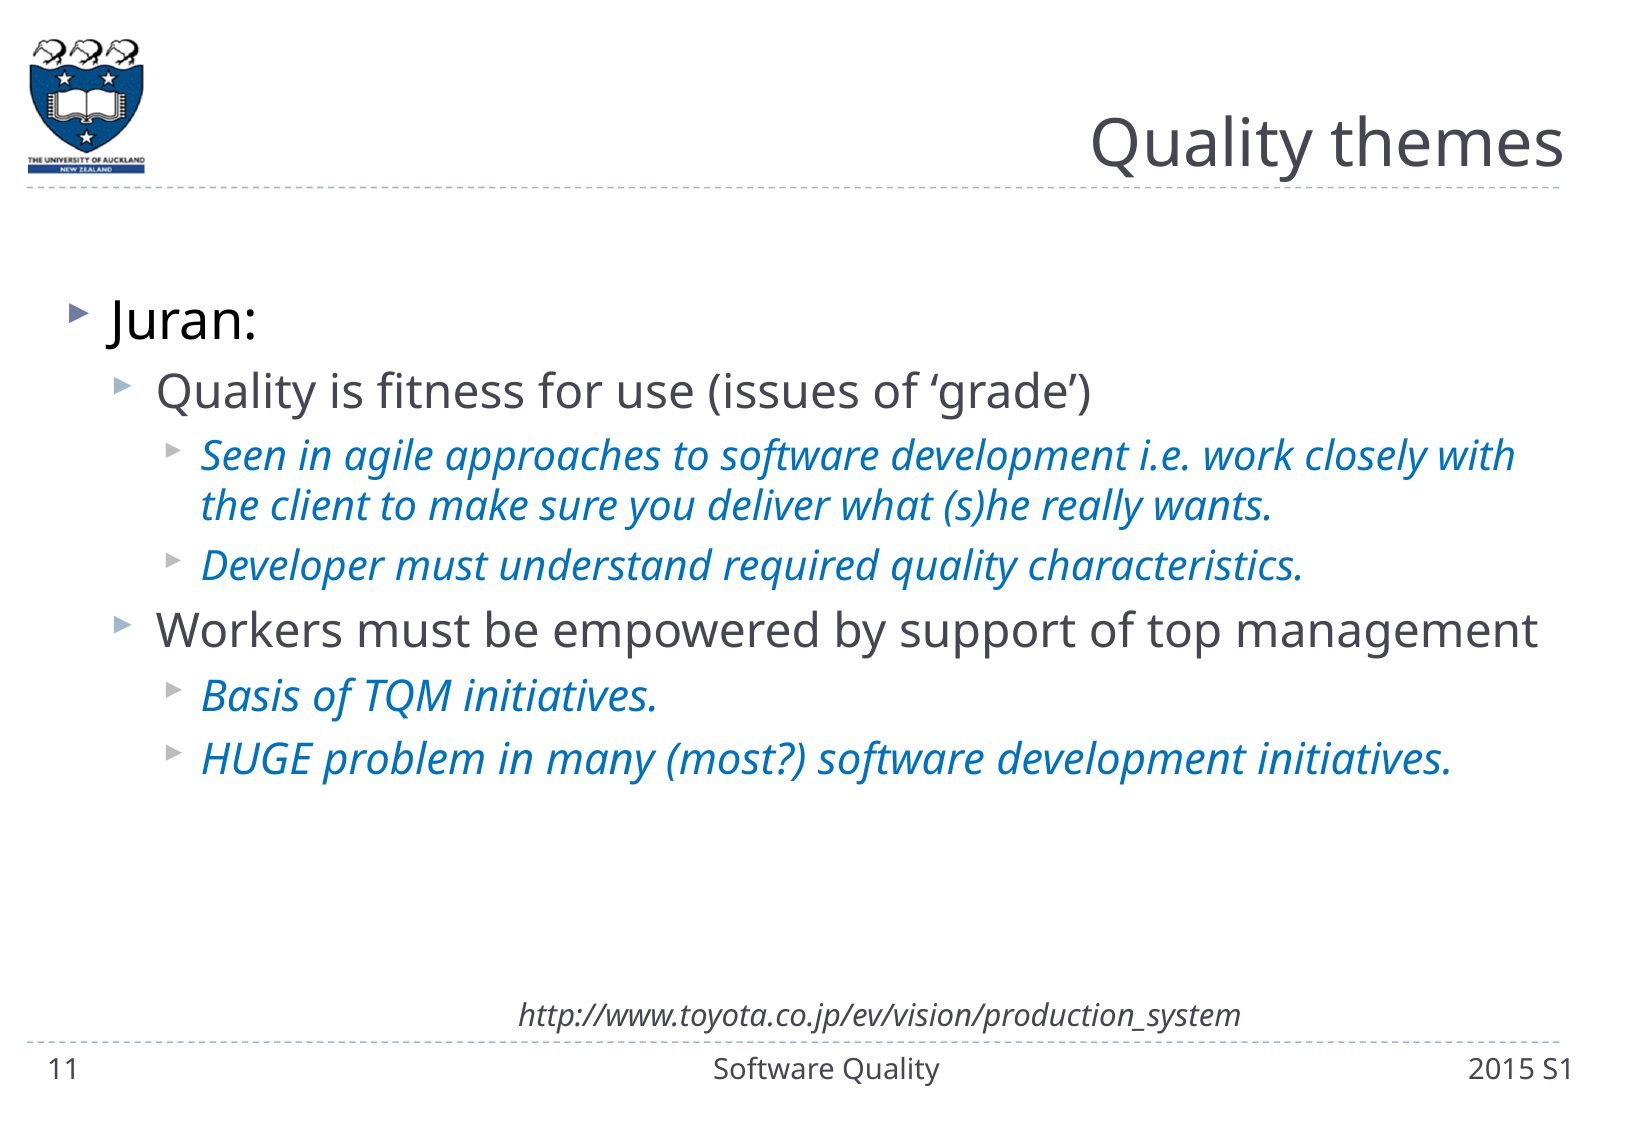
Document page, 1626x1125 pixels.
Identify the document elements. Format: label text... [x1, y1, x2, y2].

title Quality themes [148, 24, 1582, 188]
text_box http://www.toyota.co.jp/ev/vision/production_system [458, 987, 1274, 1059]
footer Software Quality [515, 1042, 1138, 1103]
slide_number 11 [32, 1042, 385, 1103]
picture [27, 37, 146, 175]
list Juran: Quality is fitness for use (issues of ‘grade’) Seen in agile approaches to software development i.e. work closely with the client to make sure you deliver what (s)he really wants. Developer must understand required quality characteristics. Workers must be empowered by support of top management Basis of TQM initiatives. HUGE problem in many (most?) software development initiatives. [50, 200, 1581, 894]
slide_number 2015 S1 [1183, 1042, 1591, 1103]
